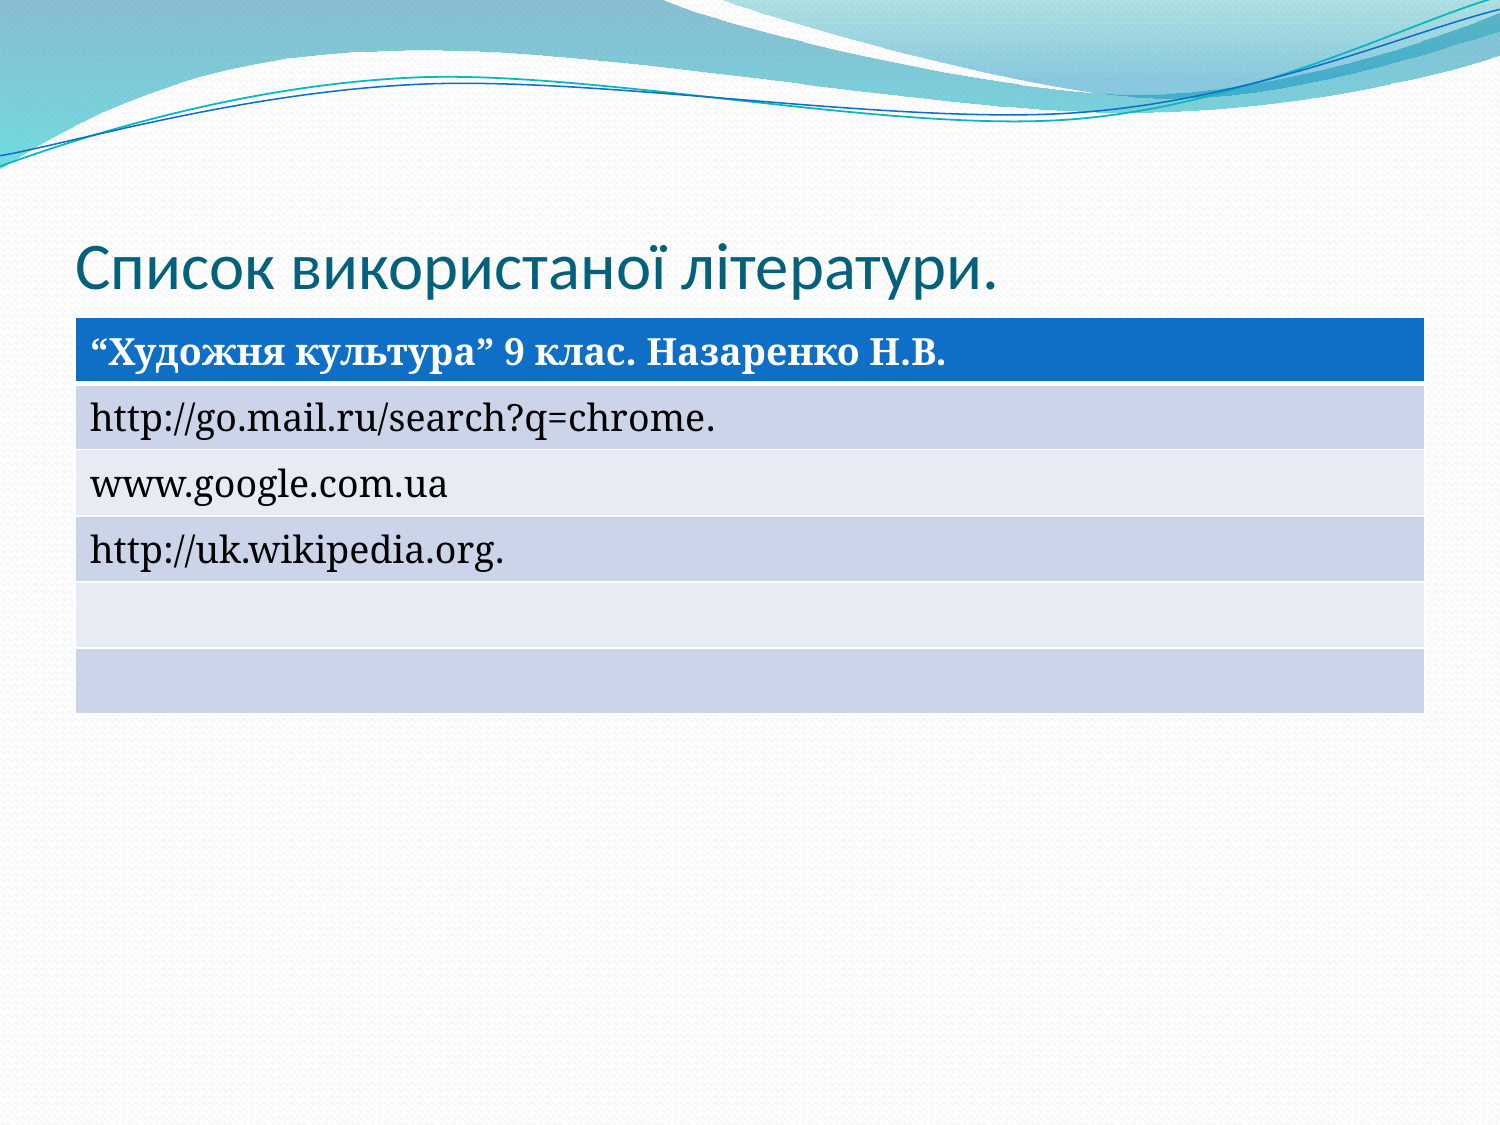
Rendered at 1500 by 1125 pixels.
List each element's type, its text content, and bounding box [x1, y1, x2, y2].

table_cell www.google.com.ua [76, 450, 1424, 515]
table_cell [76, 649, 1424, 713]
table_header “Художня культура” 9 клас. Назаренко Н.В. [76, 318, 1424, 381]
table_cell http://go.mail.ru/search?q=chrome. [76, 386, 1424, 449]
title Список використаної літератури. [75, 115, 1425, 303]
table_cell http://uk.wikipedia.org. [76, 517, 1424, 581]
table_cell [76, 583, 1424, 647]
